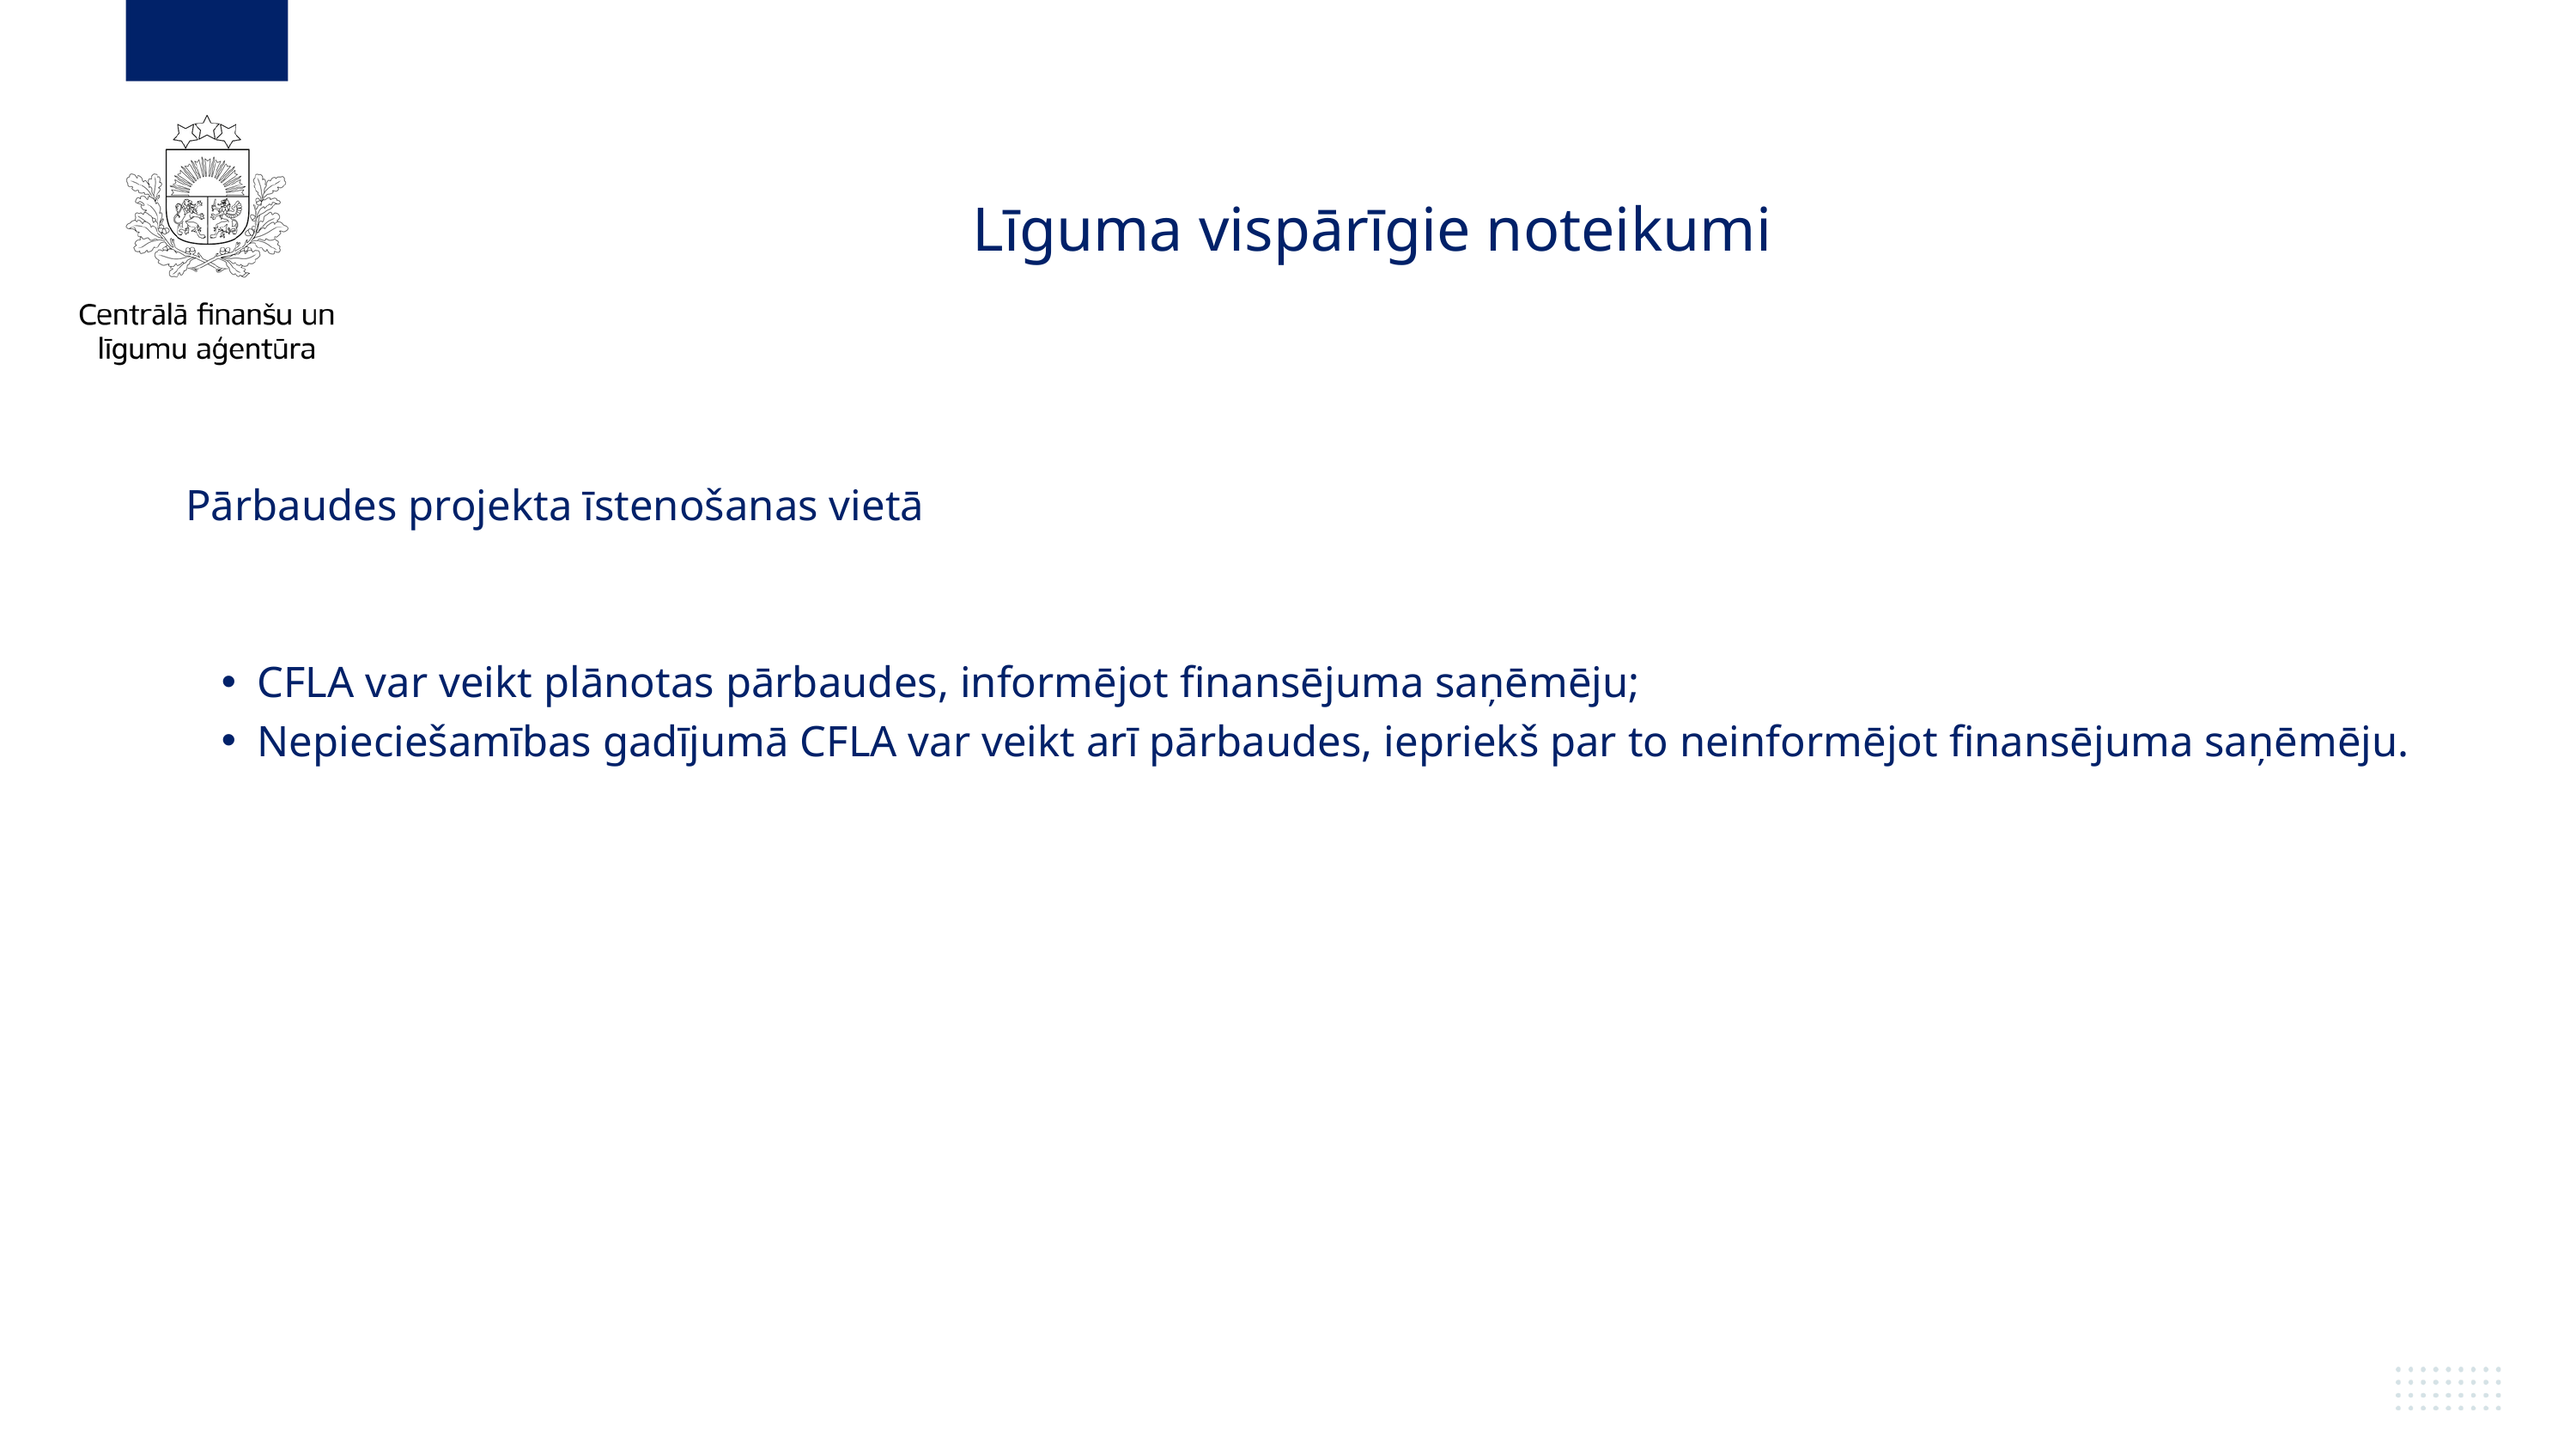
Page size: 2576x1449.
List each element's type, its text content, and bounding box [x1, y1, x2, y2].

text_box Līguma vispārīgie noteikumi [912, 185, 1832, 420]
text_box [2395, 1367, 2501, 1410]
text_box [0, 0, 413, 413]
text_box Pārbaudes projekta īstenošanas vietā CFLA var veikt plānotas pārbaudes, informējot finansējuma saņēmēju; Nepieciešamības gadījumā CFLA var veikt arī pārbaudes, iepriekš par to neinformējot finansējuma saņēmēju. [185, 470, 2448, 883]
